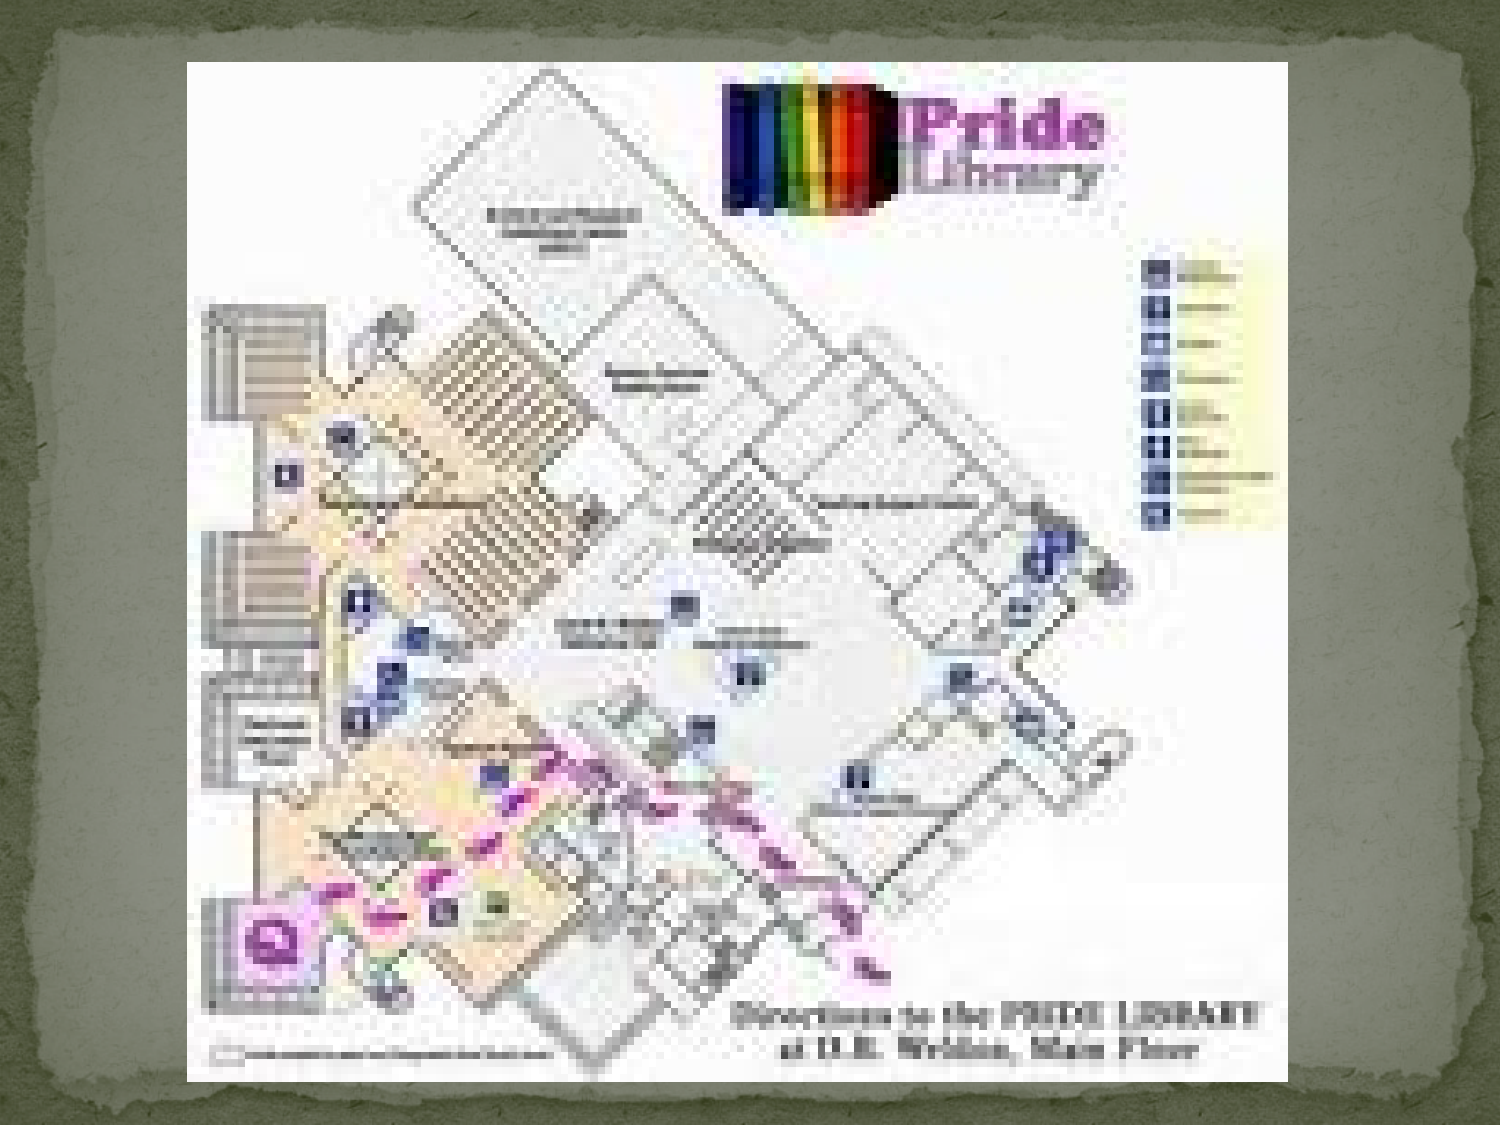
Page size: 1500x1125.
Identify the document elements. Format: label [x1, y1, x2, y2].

list [190, 65, 1286, 1079]
